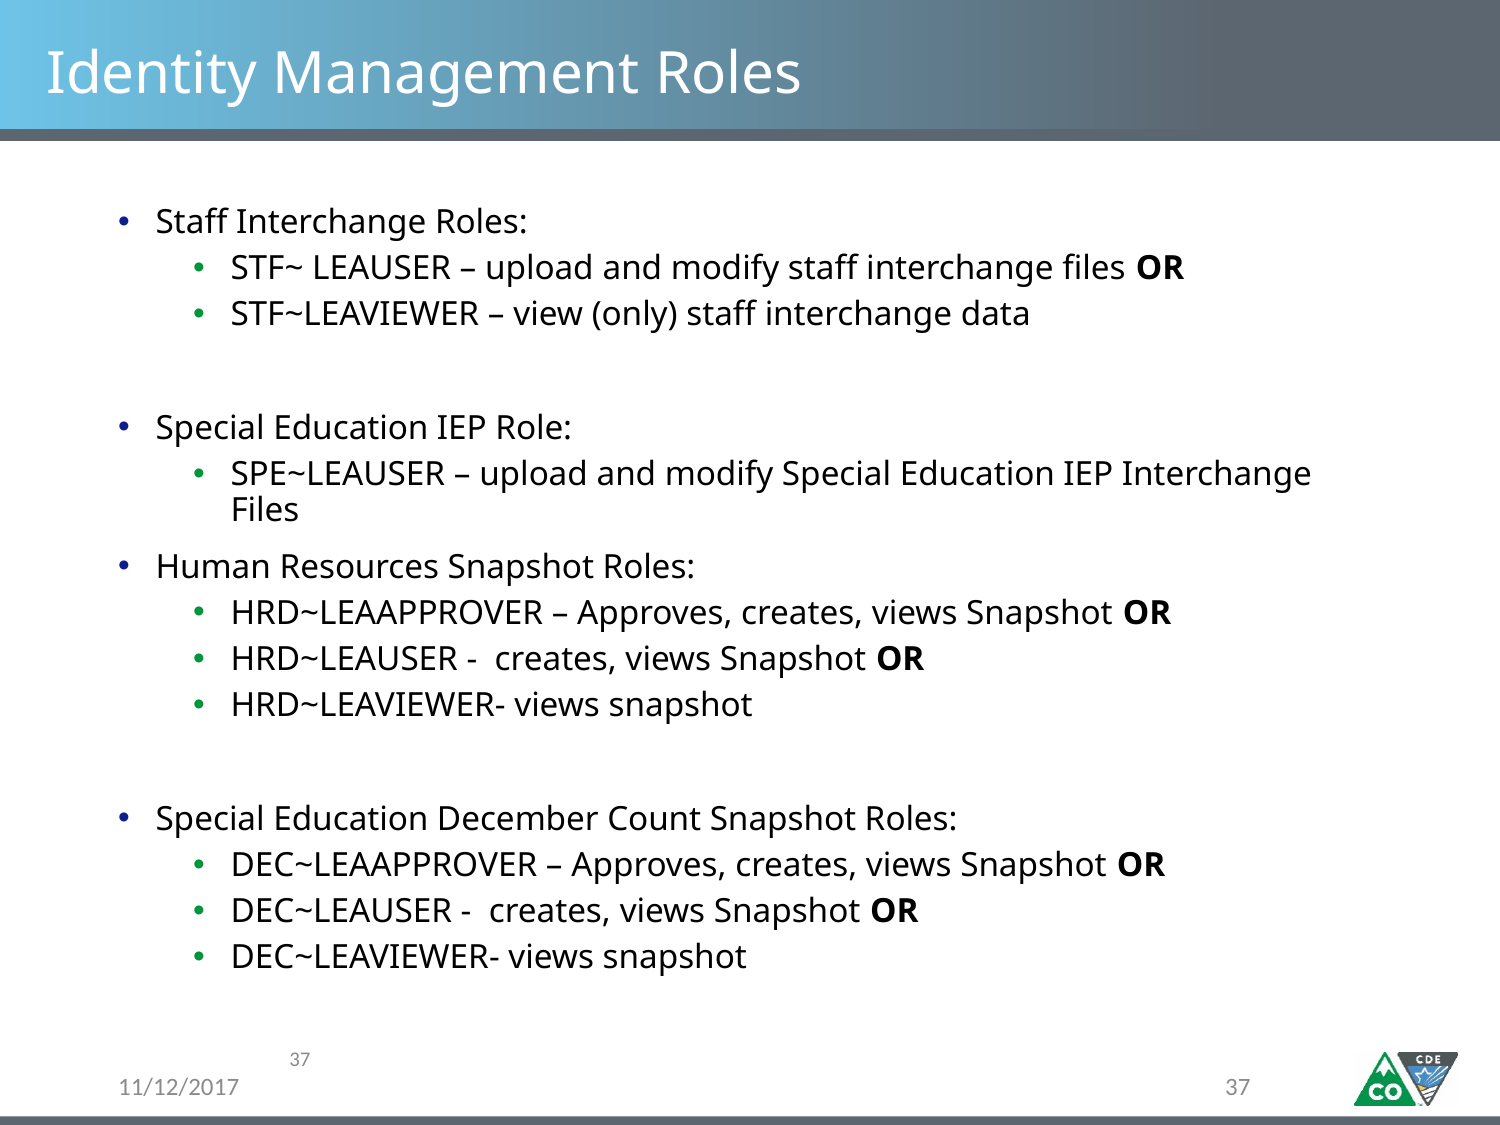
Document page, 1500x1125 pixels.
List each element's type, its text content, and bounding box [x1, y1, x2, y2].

list Staff Interchange Roles: STF~ LEAUSER – upload and modify staff interchange files OR STF~LEAVIEWER – view (only) staff interchange data Special Education IEP Role: SPE~LEAUSER – upload and modify Special Education IEP Interchange Files Human Resources Snapshot Roles: HRD~LEAAPPROVER – Approves, creates, views Snapshot OR HRD~LEAUSER - creates, views Snapshot OR HRD~LEAVIEWER- views snapshot Special Education December Count Snapshot Roles: DEC~LEAAPPROVER – Approves, creates, views Snapshot OR DEC~LEAUSER - creates, views Snapshot OR DEC~LEAVIEWER- views snapshot [103, 197, 1397, 1024]
title Identity Management Roles [31, 31, 1326, 117]
picture [1354, 1052, 1458, 1106]
footer 37 [62, 1027, 538, 1088]
